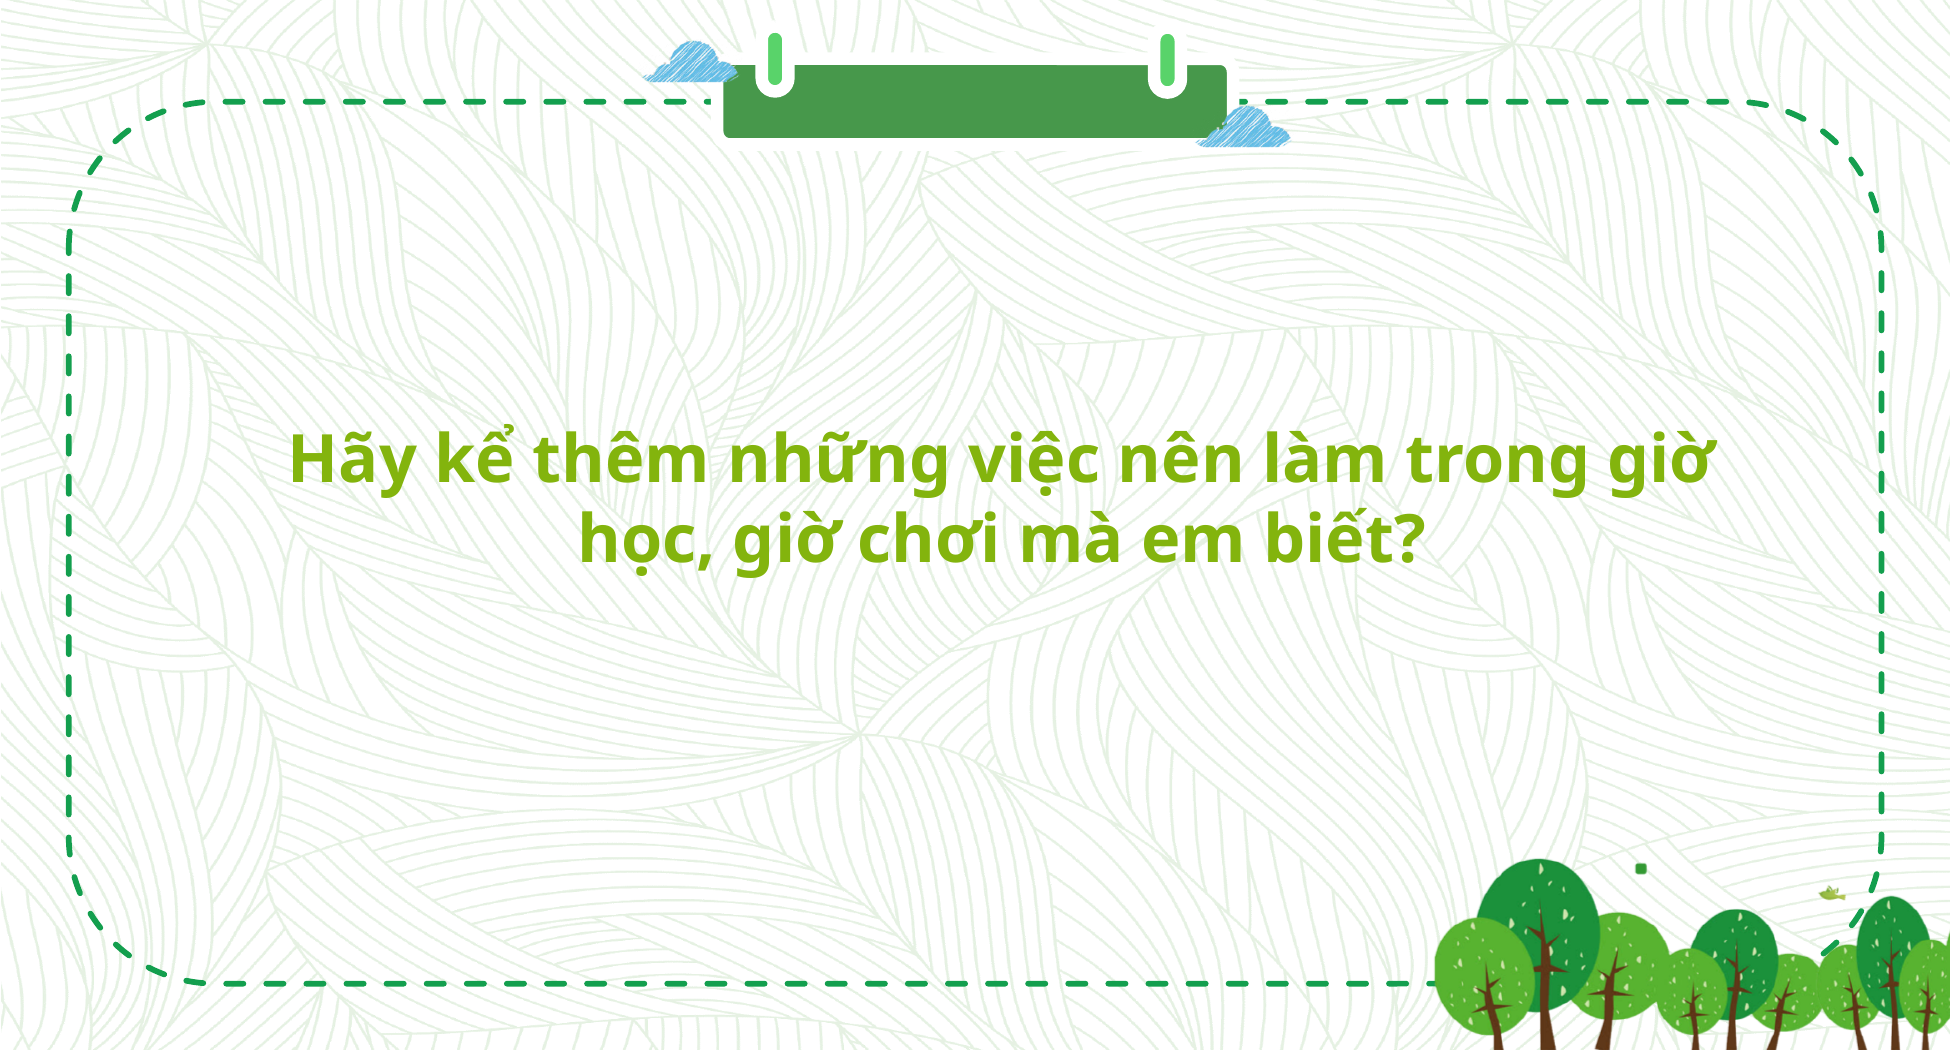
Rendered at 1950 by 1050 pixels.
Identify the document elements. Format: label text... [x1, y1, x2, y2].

text_box Hãy kể thêm những việc nên làm trong giờ học, giờ chơi mà em biết? [243, 408, 1761, 583]
picture [3, 1, 1950, 1050]
